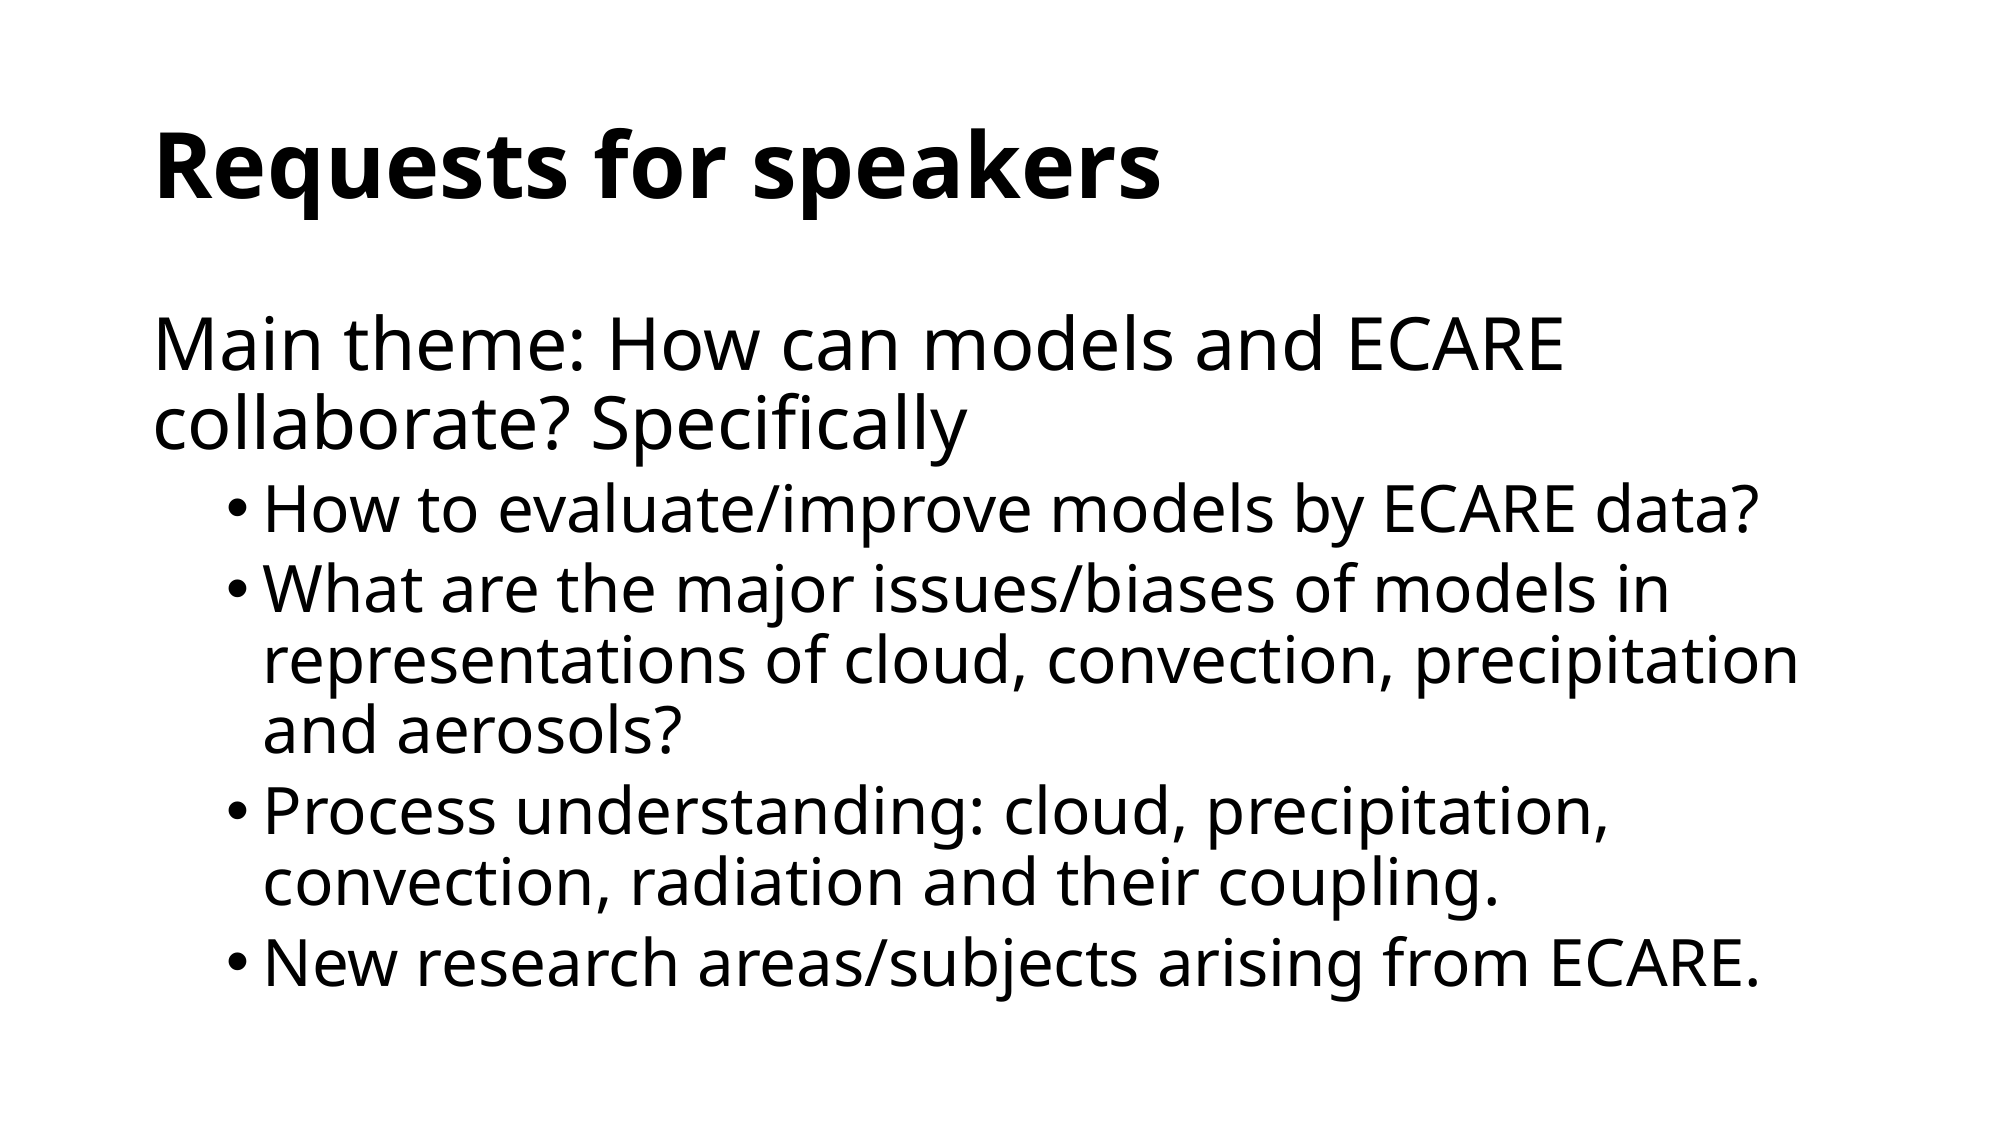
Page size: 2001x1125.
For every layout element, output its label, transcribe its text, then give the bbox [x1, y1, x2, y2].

list Main theme: How can models and ECARE collaborate? Specifically How to evaluate/improve models by ECARE data? What are the major issues/biases of models in representations of cloud, convection, precipitation and aerosols? Process understanding: cloud, precipitation, convection, radiation and their coupling. New research areas/subjects arising from ECARE. [137, 299, 1863, 1014]
title Requests for speakers [137, 59, 1863, 278]
